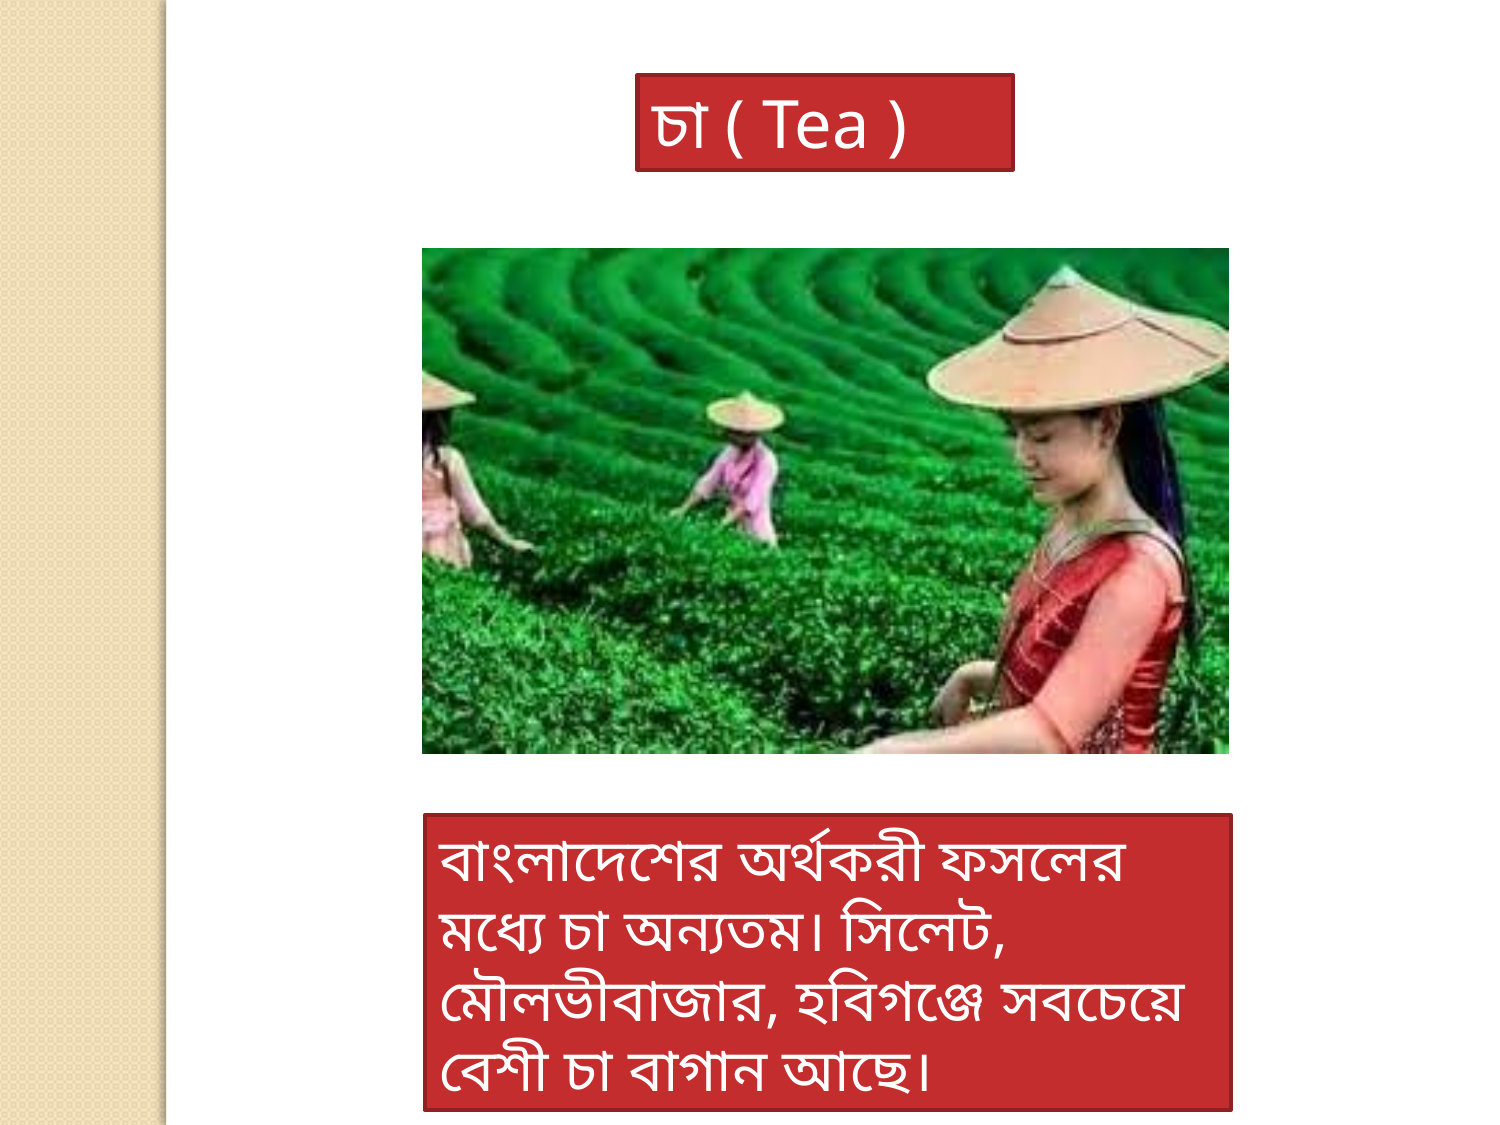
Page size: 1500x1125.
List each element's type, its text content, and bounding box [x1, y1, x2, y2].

text_box বাংলাদেশের অর্থকরী ফসলের মধ্যে চা অন্যতম। সিলেট, মৌলভীবাজার, হবিগঞ্জে সবচেয়ে বেশী চা বাগান আছে। [423, 813, 1233, 1112]
picture [421, 248, 1229, 755]
text_box চা ( Tea ) [635, 73, 1015, 172]
